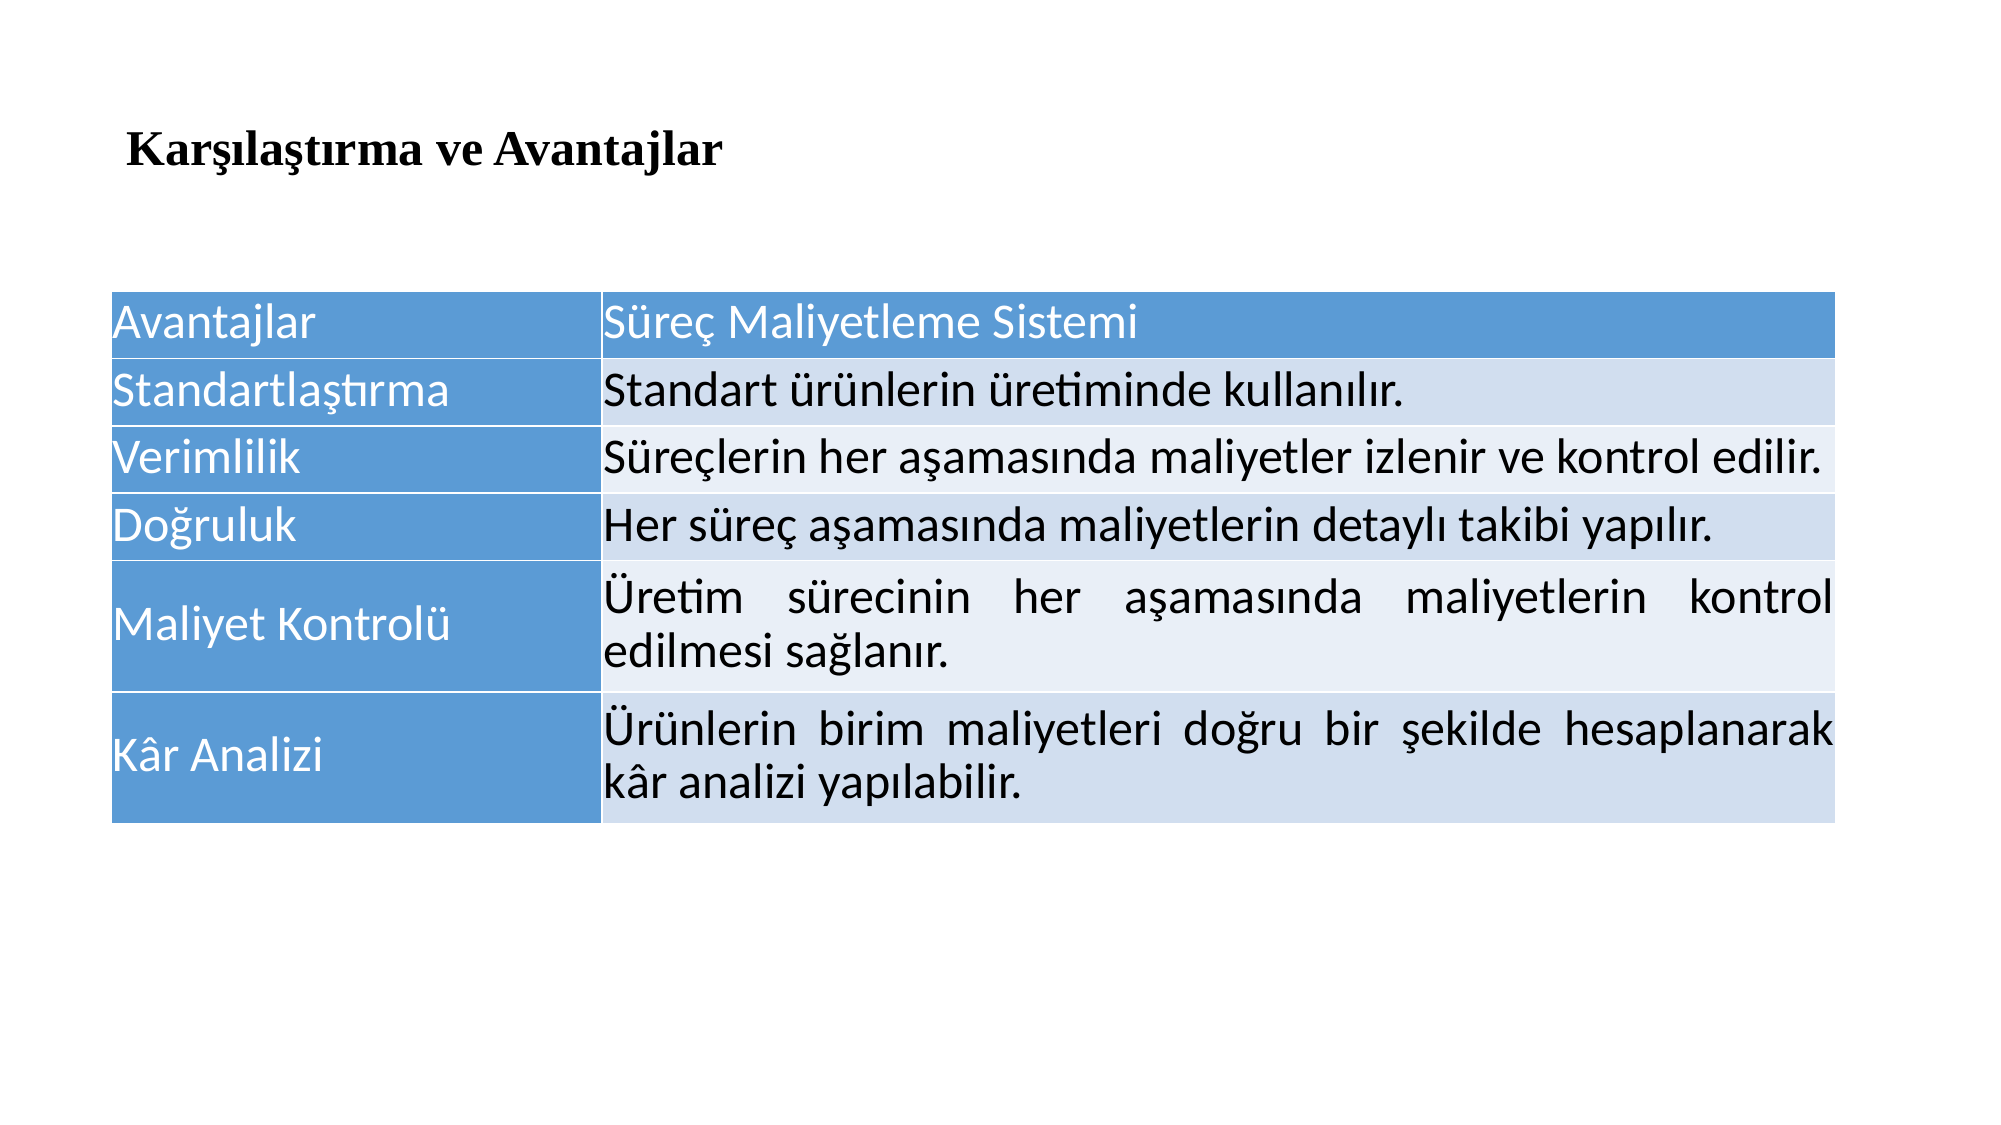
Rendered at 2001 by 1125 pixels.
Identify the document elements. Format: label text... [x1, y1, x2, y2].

table_cell Doğruluk [112, 494, 601, 560]
table_header Süreç Maliyetleme Sistemi [603, 292, 1835, 358]
table_cell Süreçlerin her aşamasında maliyetler izlenir ve kontrol edilir. [603, 427, 1835, 492]
table_cell Her süreç aşamasında maliyetlerin detaylı takibi yapılır. [603, 494, 1835, 560]
table_cell Ürünlerin birim maliyetleri doğru bir şekilde hesaplanarak kâr analizi yapılabilir. [603, 693, 1835, 823]
table_cell Standartlaştırma [112, 359, 601, 425]
table_header Avantajlar [112, 292, 601, 358]
table_cell Üretim sürecinin her aşamasında maliyetlerin kontrol edilmesi sağlanır. [603, 561, 1835, 691]
table_cell Maliyet Kontrolü [112, 561, 601, 691]
table_cell Standart ürünlerin üretiminde kullanılır. [603, 359, 1835, 425]
text_box Karşılaştırma ve Avantajlar [111, 108, 1893, 184]
table_cell Kâr Analizi [112, 693, 601, 823]
table_cell Verimlilik [112, 427, 601, 492]
